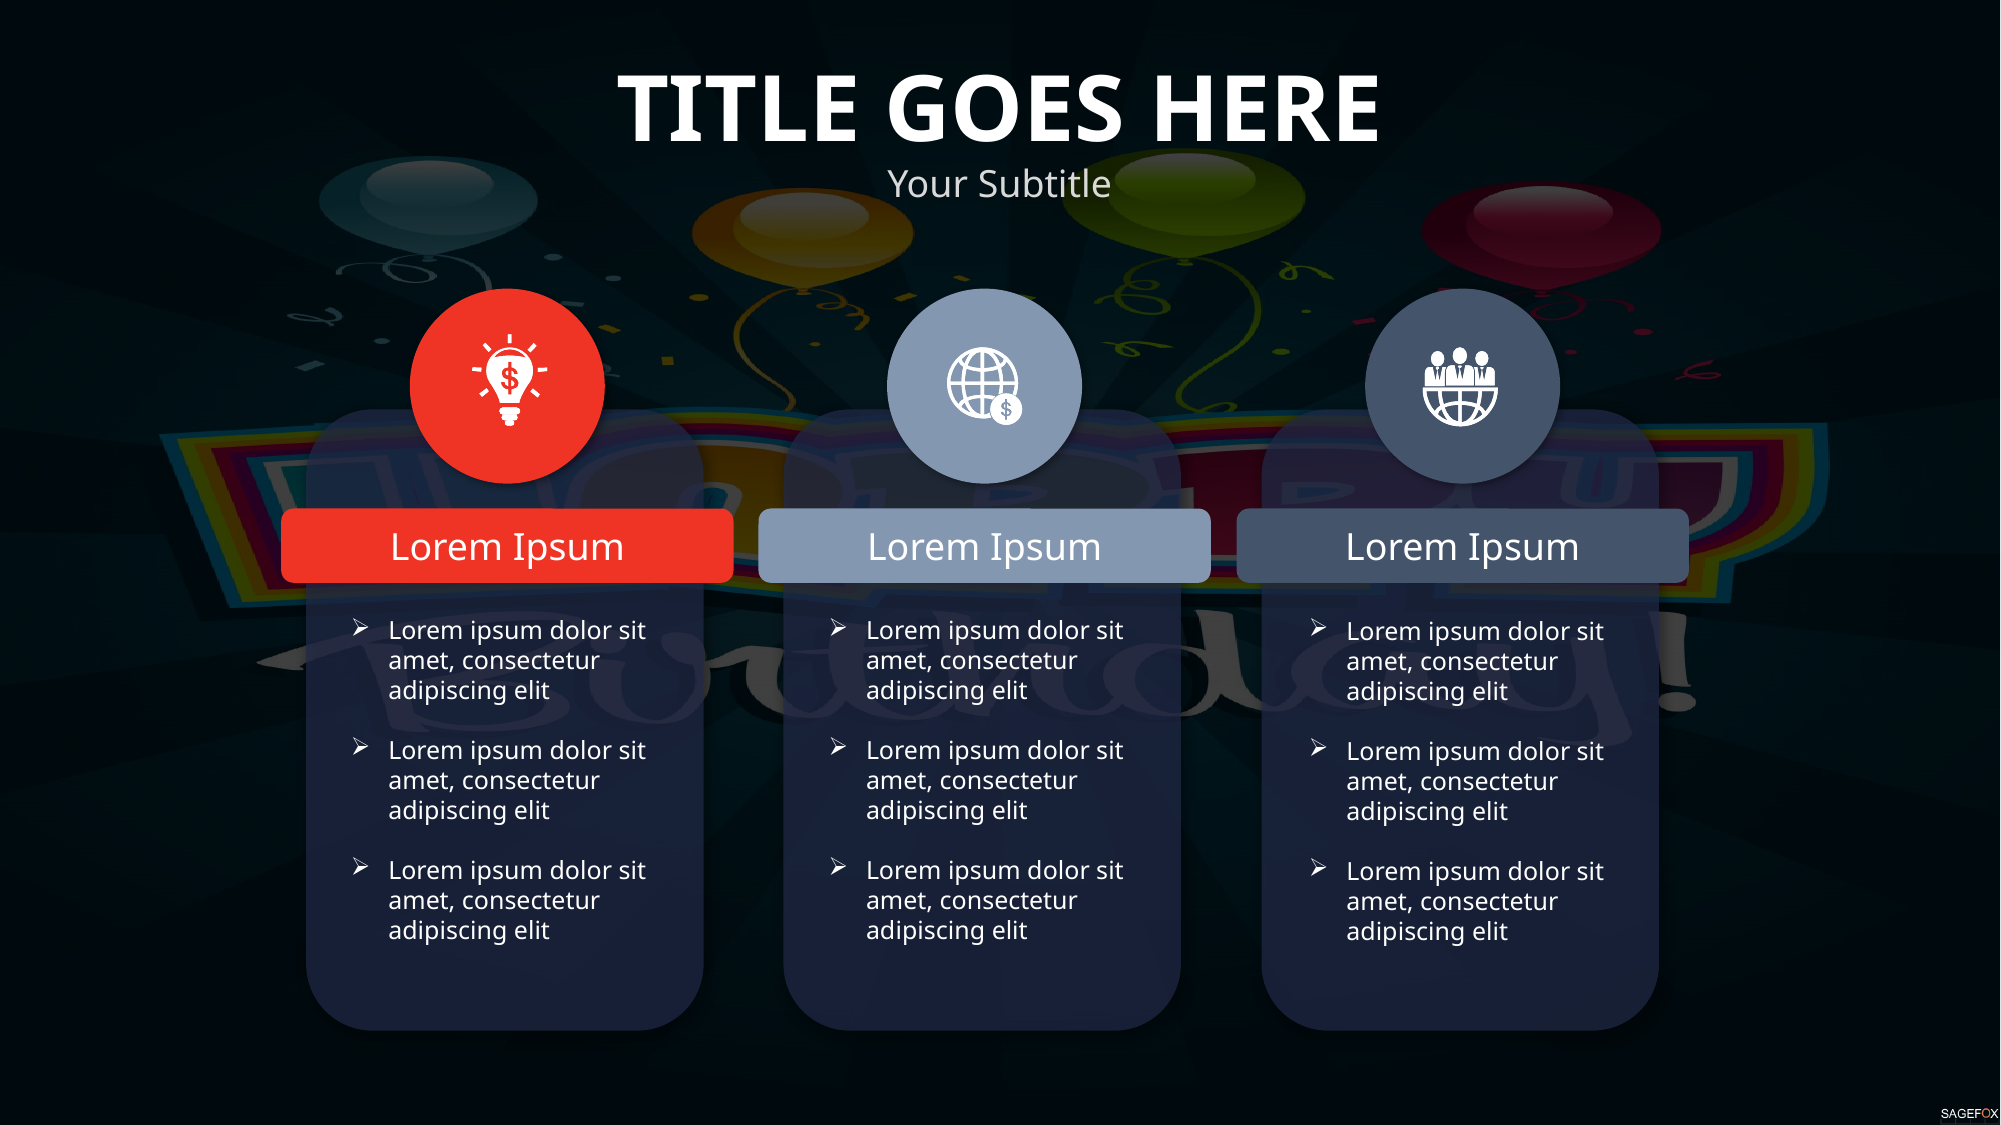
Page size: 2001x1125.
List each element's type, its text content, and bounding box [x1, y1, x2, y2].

text_box Lorem ipsum dolor sit amet, consectetur adipiscing elit Lorem ipsum dolor sit amet, consectetur adipiscing elit Lorem ipsum dolor sit amet, consectetur adipiscing elit [336, 607, 673, 952]
text_box [782, 583, 1182, 1032]
text_box [305, 583, 705, 1032]
text_box [886, 287, 1084, 485]
text_box [1260, 583, 1661, 1032]
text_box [1422, 347, 1498, 427]
text_box [408, 287, 606, 485]
text_box [1364, 287, 1562, 485]
text_box [782, 408, 1182, 508]
text_box [1260, 408, 1661, 508]
text_box [305, 408, 705, 508]
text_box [758, 508, 1211, 583]
text_box TITLE GOES HERE Your Subtitle [548, 42, 1452, 212]
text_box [471, 334, 548, 426]
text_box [947, 347, 1023, 425]
text_box Lorem ipsum dolor sit amet, consectetur adipiscing elit Lorem ipsum dolor sit amet, consectetur adipiscing elit Lorem ipsum dolor sit amet, consectetur adipiscing elit [813, 607, 1151, 952]
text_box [281, 508, 734, 583]
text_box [1236, 508, 1689, 583]
text_box Lorem ipsum dolor sit amet, consectetur adipiscing elit Lorem ipsum dolor sit amet, consectetur adipiscing elit Lorem ipsum dolor sit amet, consectetur adipiscing elit [1294, 608, 1632, 953]
picture [0, 0, 2001, 1125]
